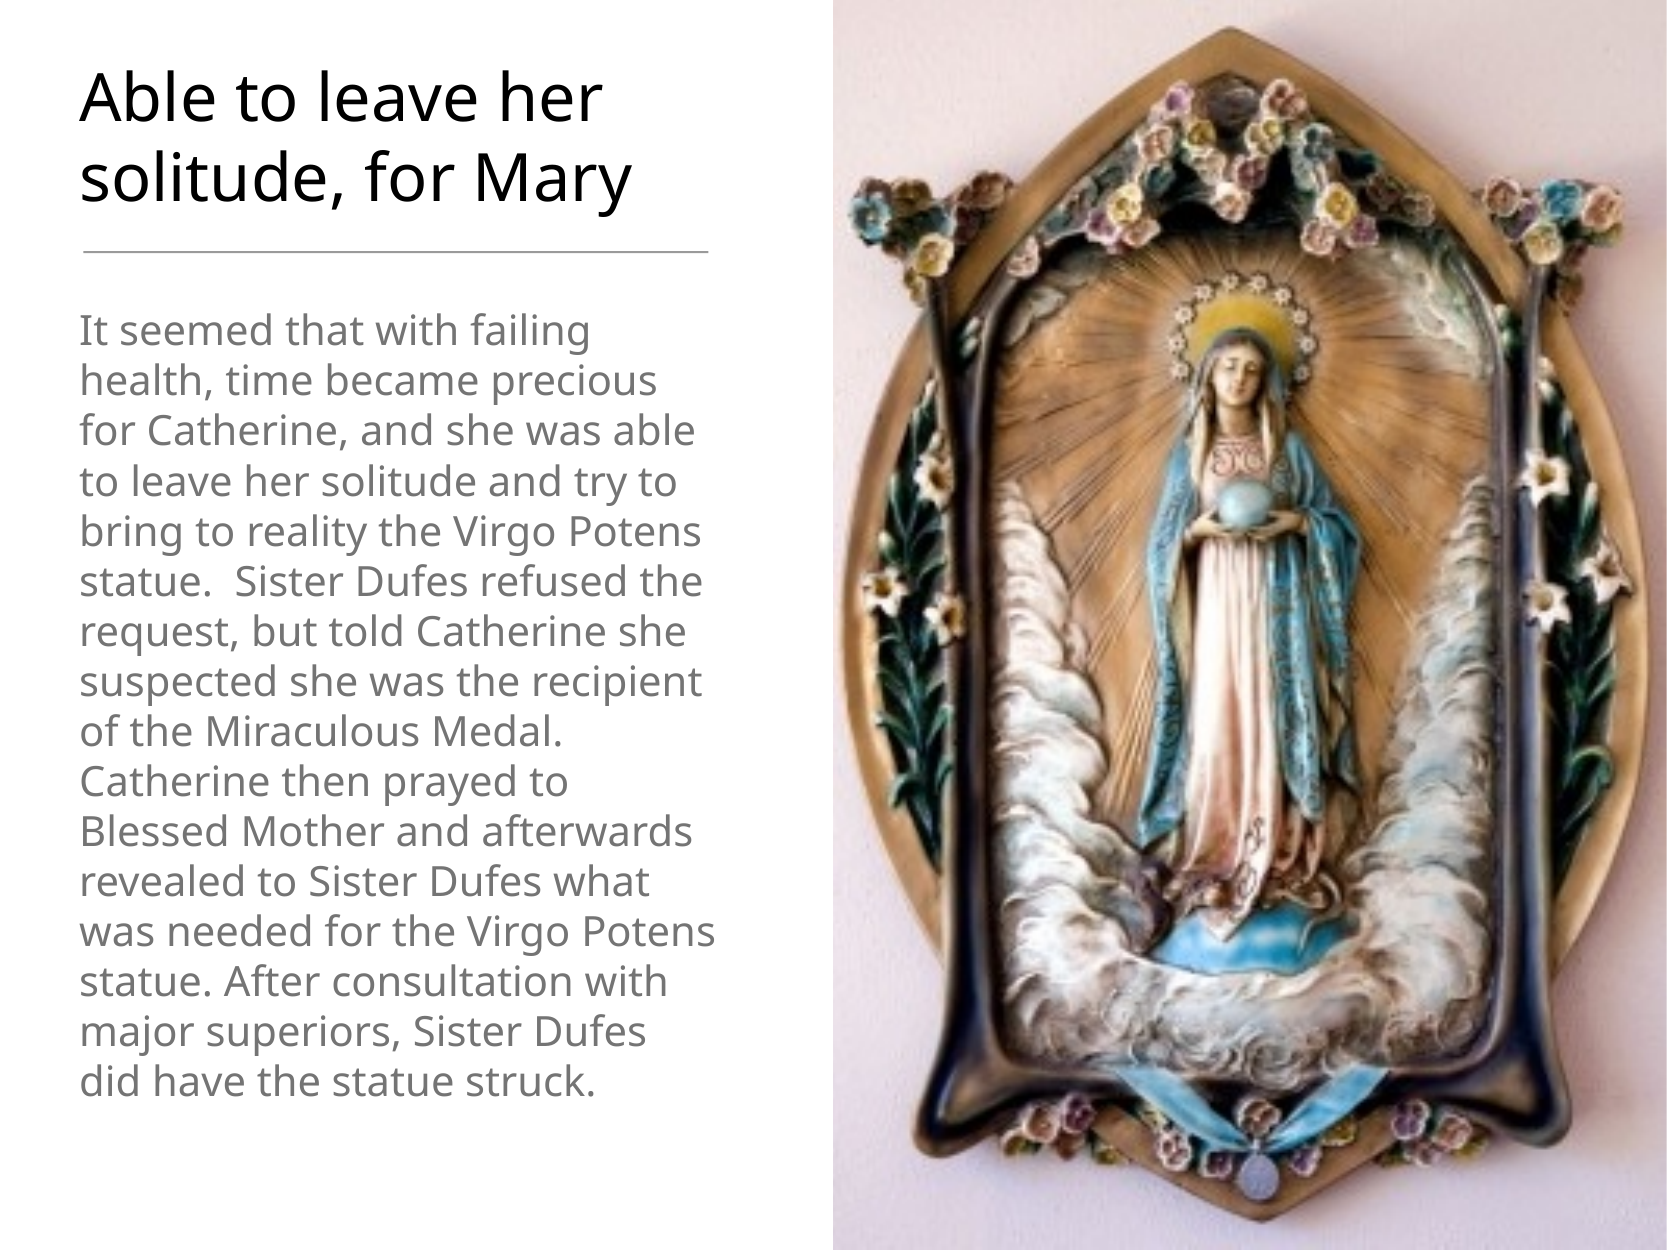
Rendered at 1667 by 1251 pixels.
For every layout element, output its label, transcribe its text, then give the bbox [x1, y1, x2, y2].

list It seemed that with failing health, time became precious for Catherine, and she was able to leave her solitude and try to bring to reality the Virgo Potens statue. Sister Dufes refused the request, but told Catherine she suspected she was the recipient of the Miraculous Medal. Catherine then prayed to Blessed Mother and afterwards revealed to Sister Dufes what was needed for the Virgo Potens statue. After consultation with major superiors, Sister Dufes did have the statue struck. [72, 297, 726, 1232]
picture [833, 0, 1667, 1250]
title Able to leave her solitude, for Mary [72, 41, 726, 222]
